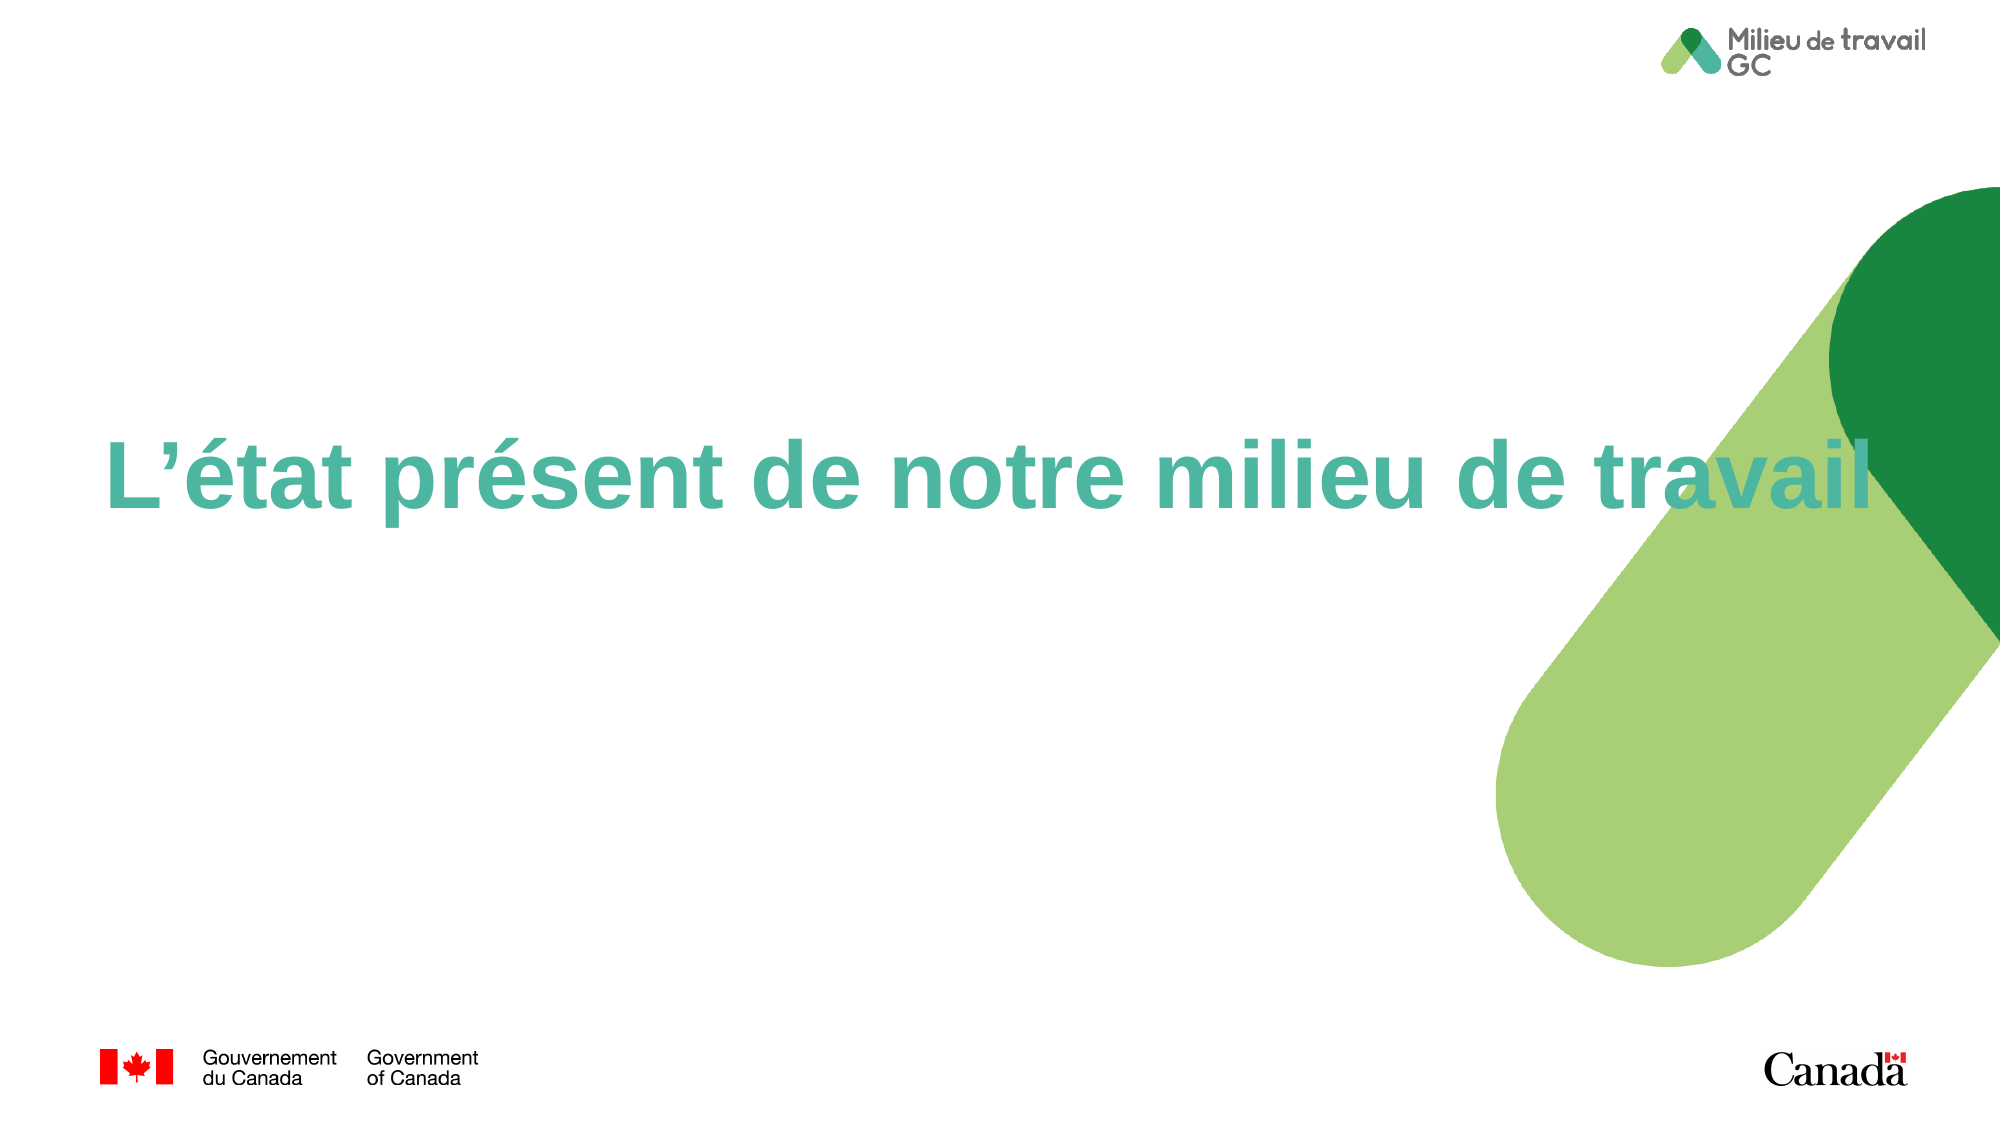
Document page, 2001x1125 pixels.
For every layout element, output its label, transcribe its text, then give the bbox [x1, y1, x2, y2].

picture [100, 1049, 478, 1085]
title L’état présent de notre milieu de travail [89, 390, 1911, 603]
picture [1661, 27, 1925, 76]
picture [1474, 141, 2000, 1125]
